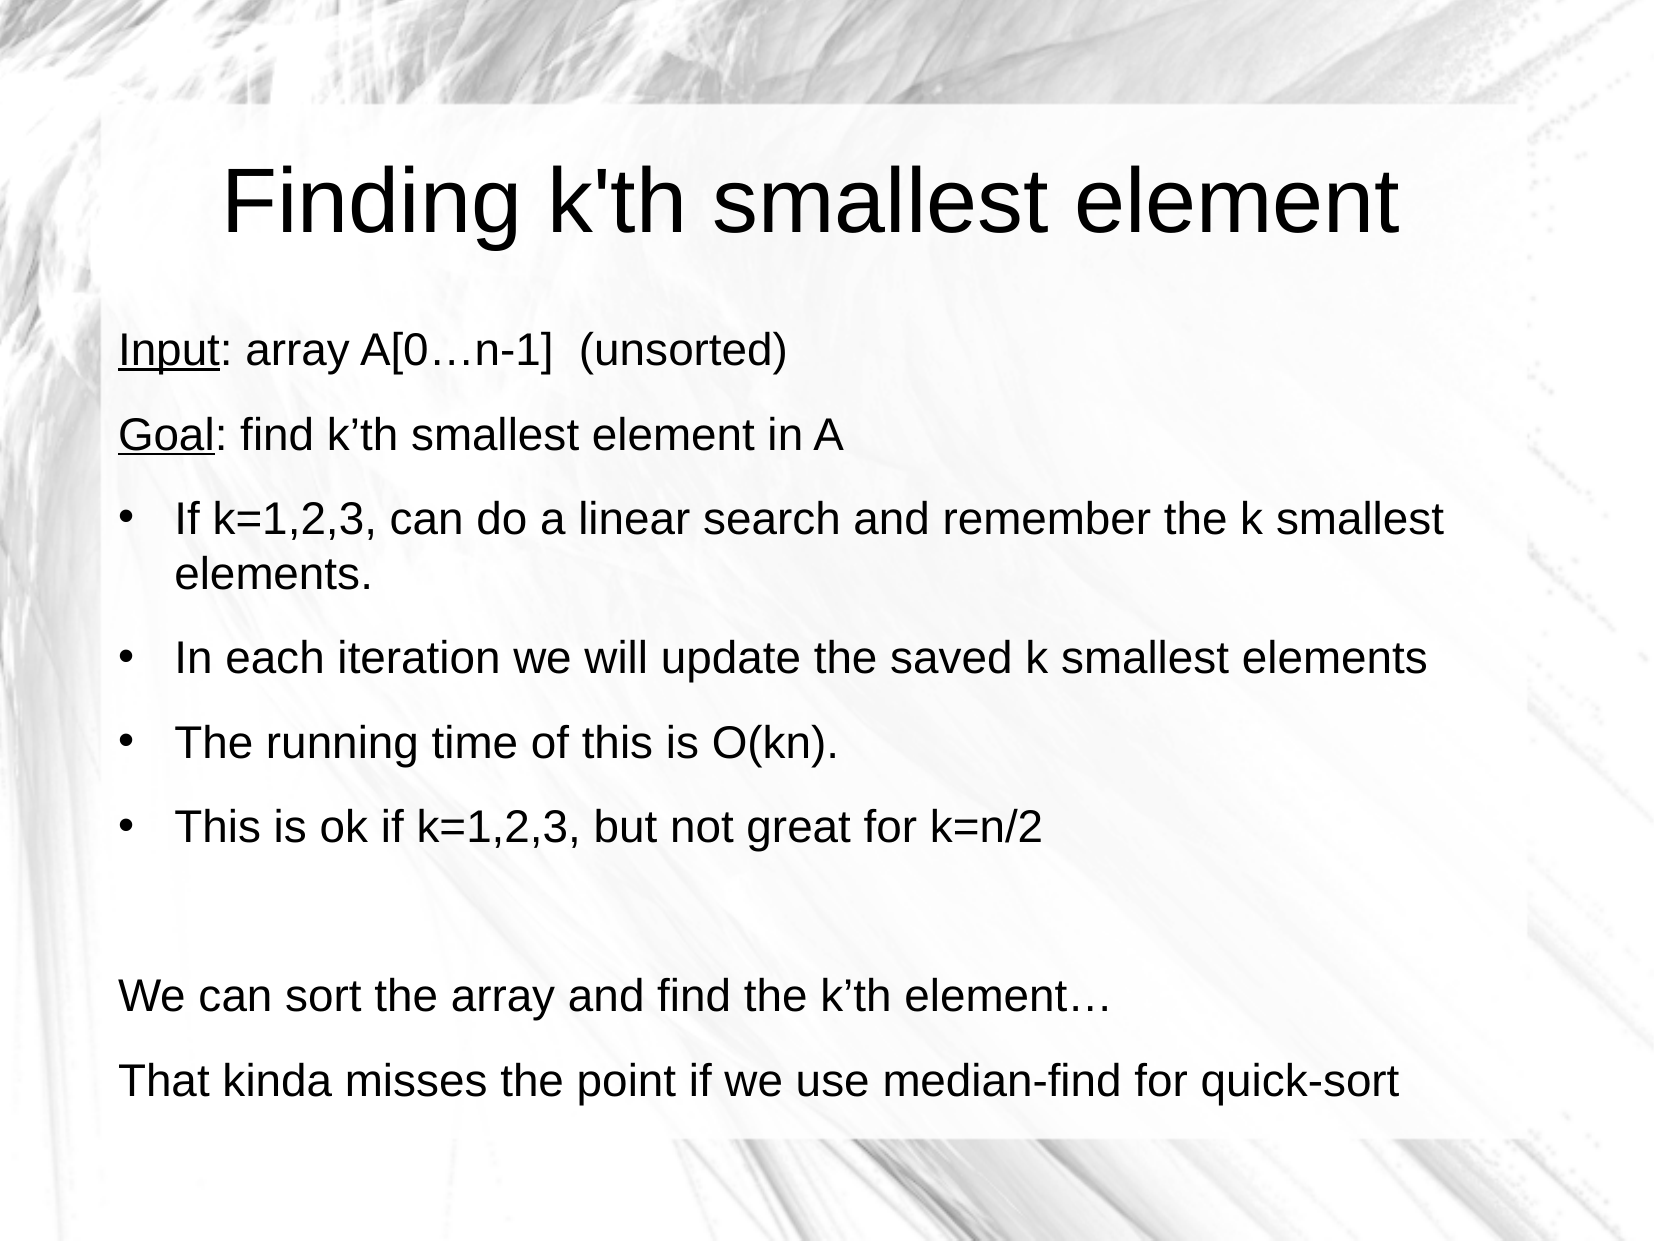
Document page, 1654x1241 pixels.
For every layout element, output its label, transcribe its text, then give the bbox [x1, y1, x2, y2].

title Finding k'th smallest element [118, 112, 1506, 281]
picture [0, 0, 1654, 1241]
list Input: array A[0…n-1] (unsorted) Goal: find k’th smallest element in A If k=1,2,3, can do a linear search and remember the k smallest elements. In each iteration we will update the saved k smallest elements The running time of this is O(kn). This is ok if k=1,2,3, but not great for k=n/2 We can sort the array and find the k’th element… That kinda misses the point if we use median-find for quick-sort [118, 319, 1571, 1149]
